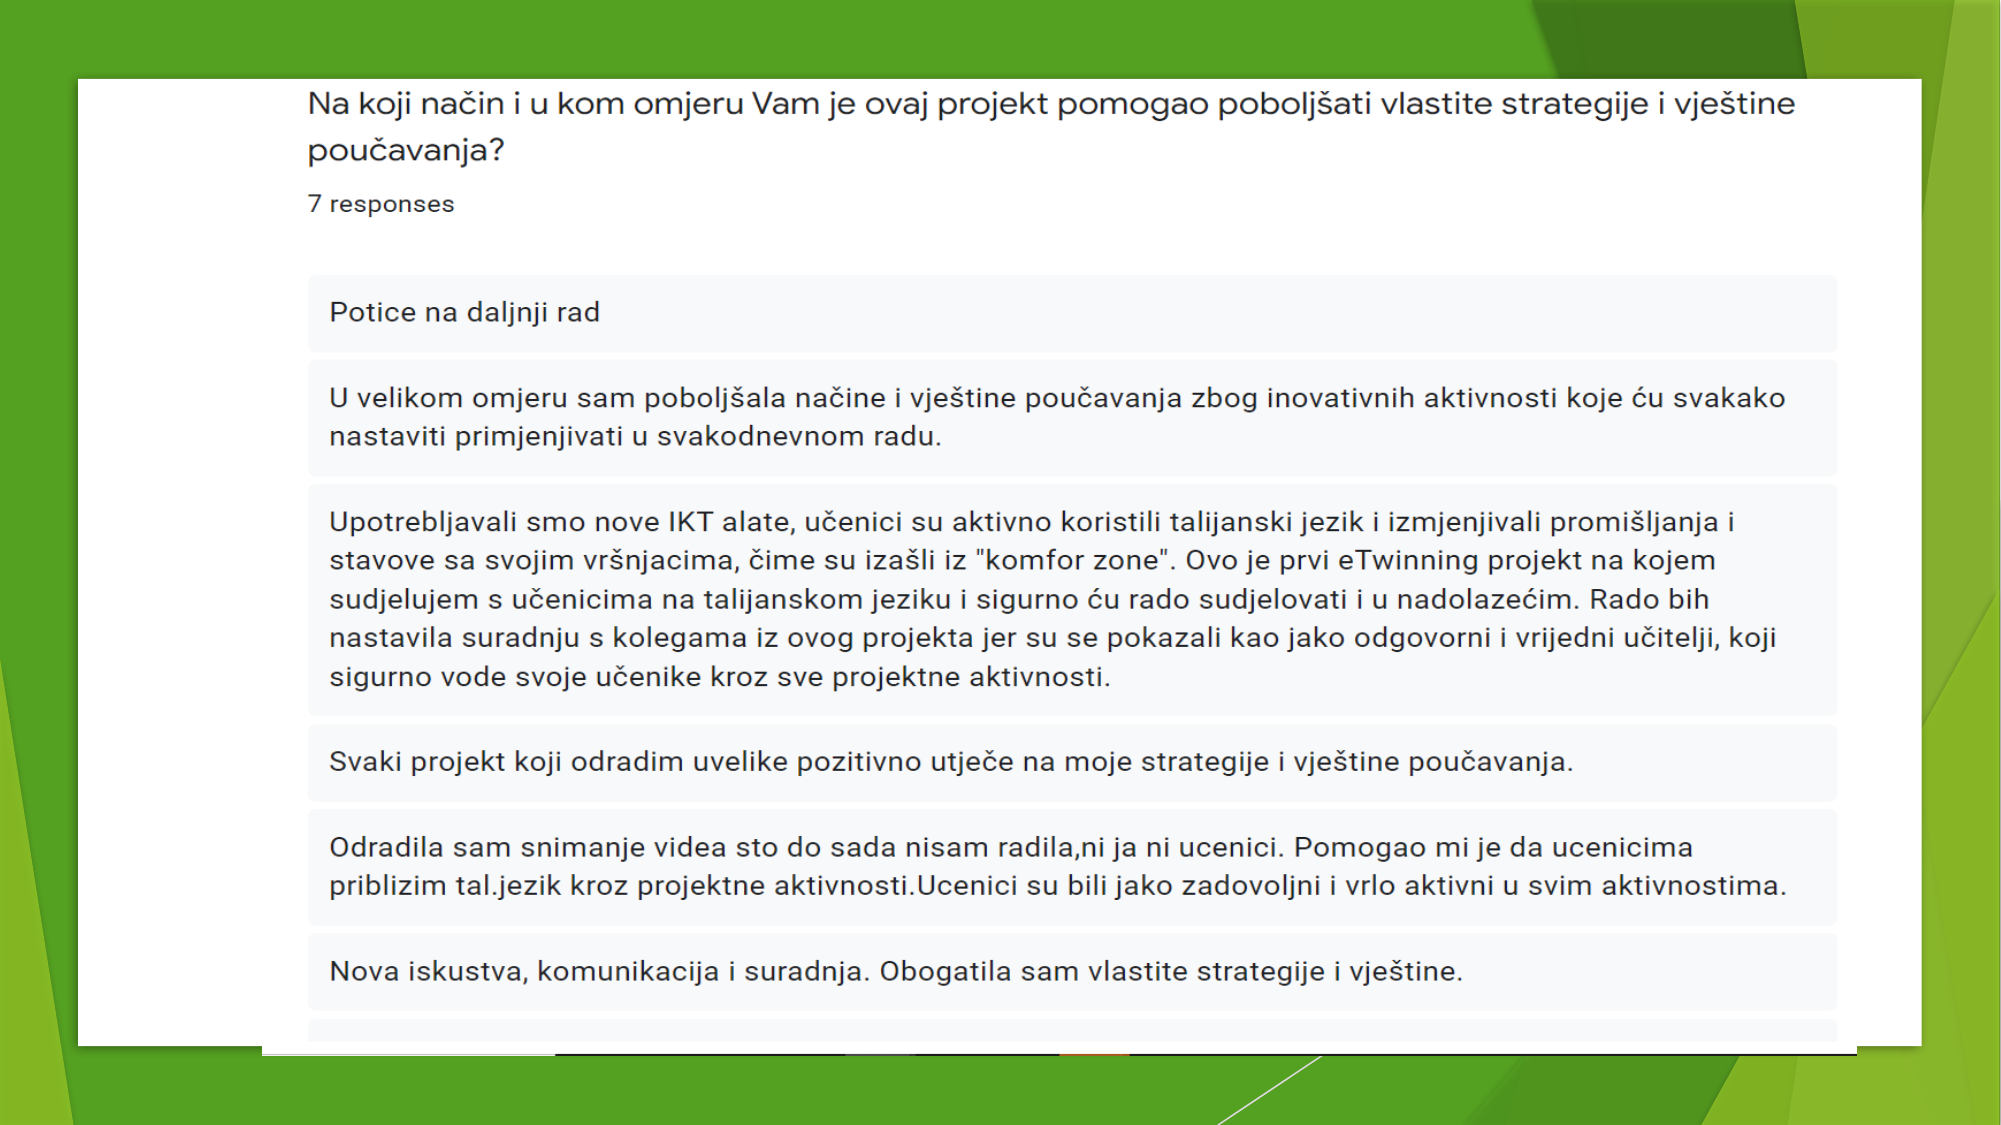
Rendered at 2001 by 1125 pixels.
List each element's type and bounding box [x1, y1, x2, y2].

list [262, 87, 1857, 1056]
text_box [0, 0, 2000, 1125]
